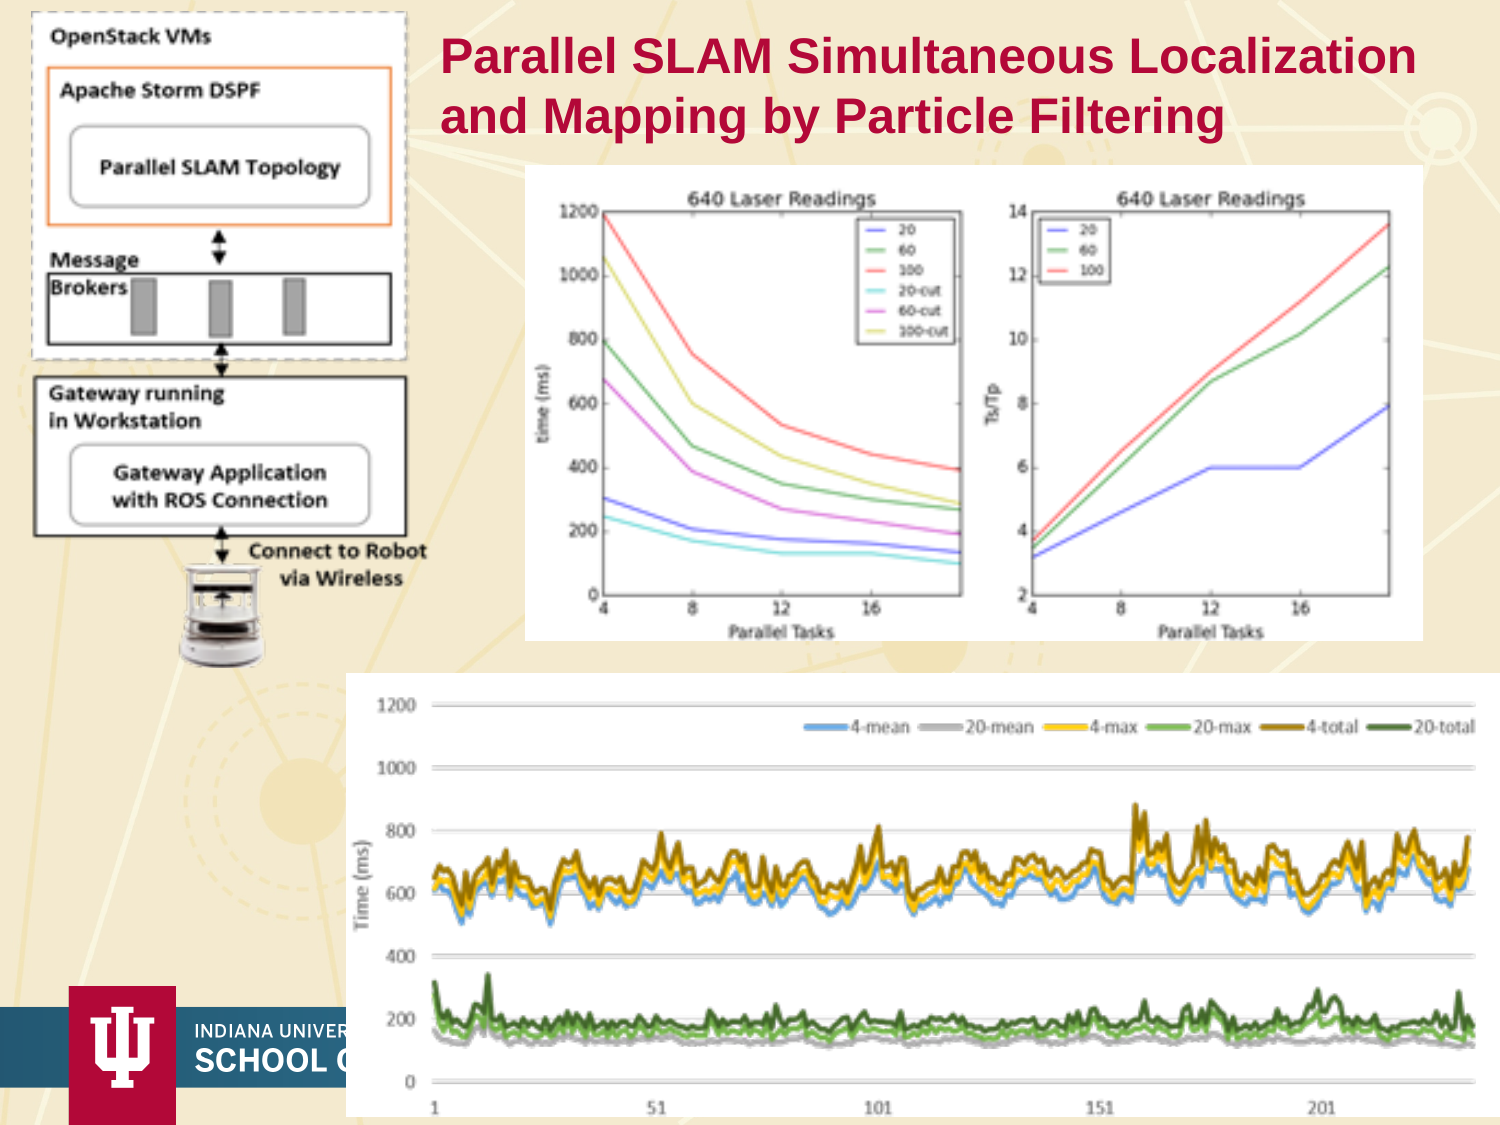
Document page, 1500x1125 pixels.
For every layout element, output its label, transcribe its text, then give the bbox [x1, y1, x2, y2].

title Parallel SLAM Simultaneous Localization and Mapping by Particle Filtering [425, 0, 1500, 168]
picture [0, 0, 1500, 1125]
